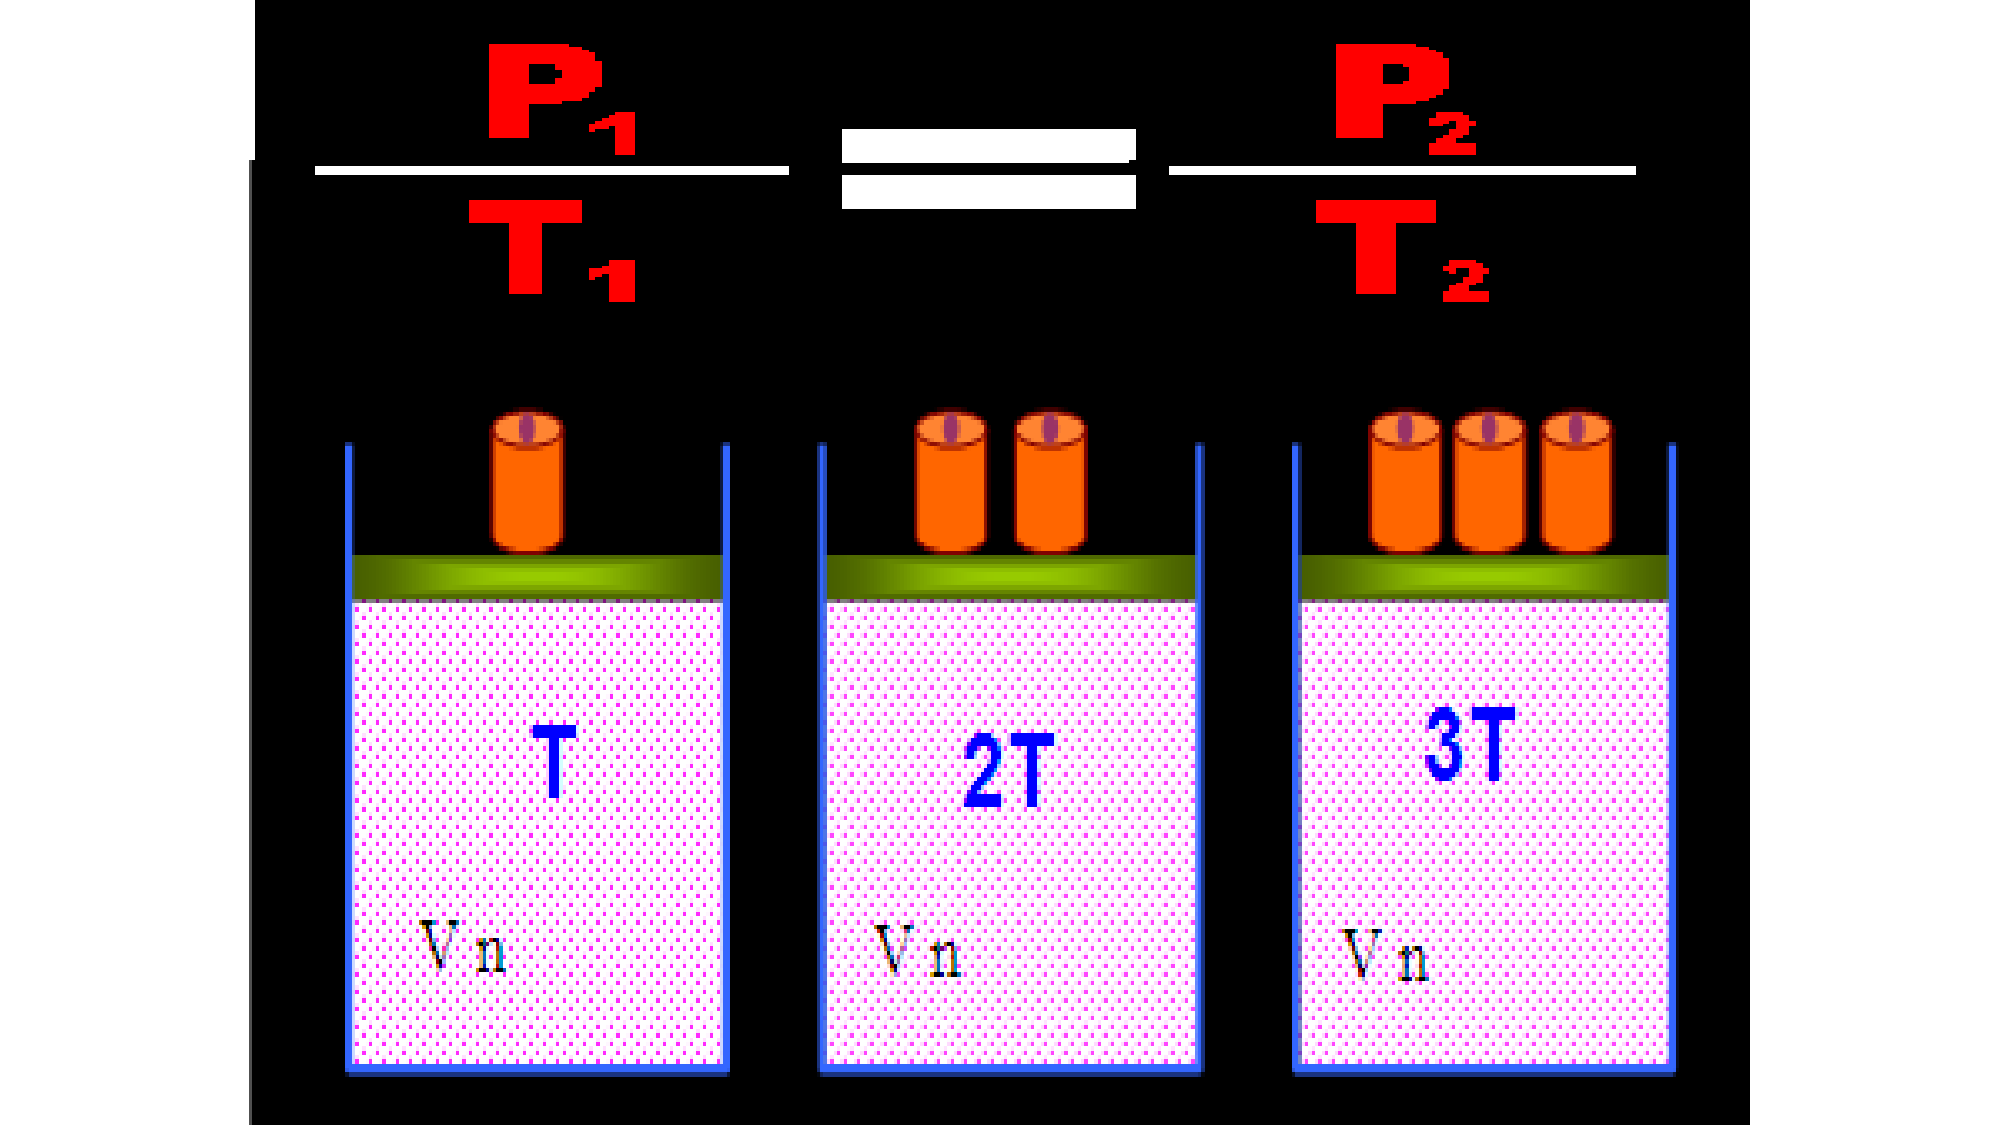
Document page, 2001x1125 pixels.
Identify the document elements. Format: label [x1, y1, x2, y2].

picture [249, 0, 1751, 1125]
